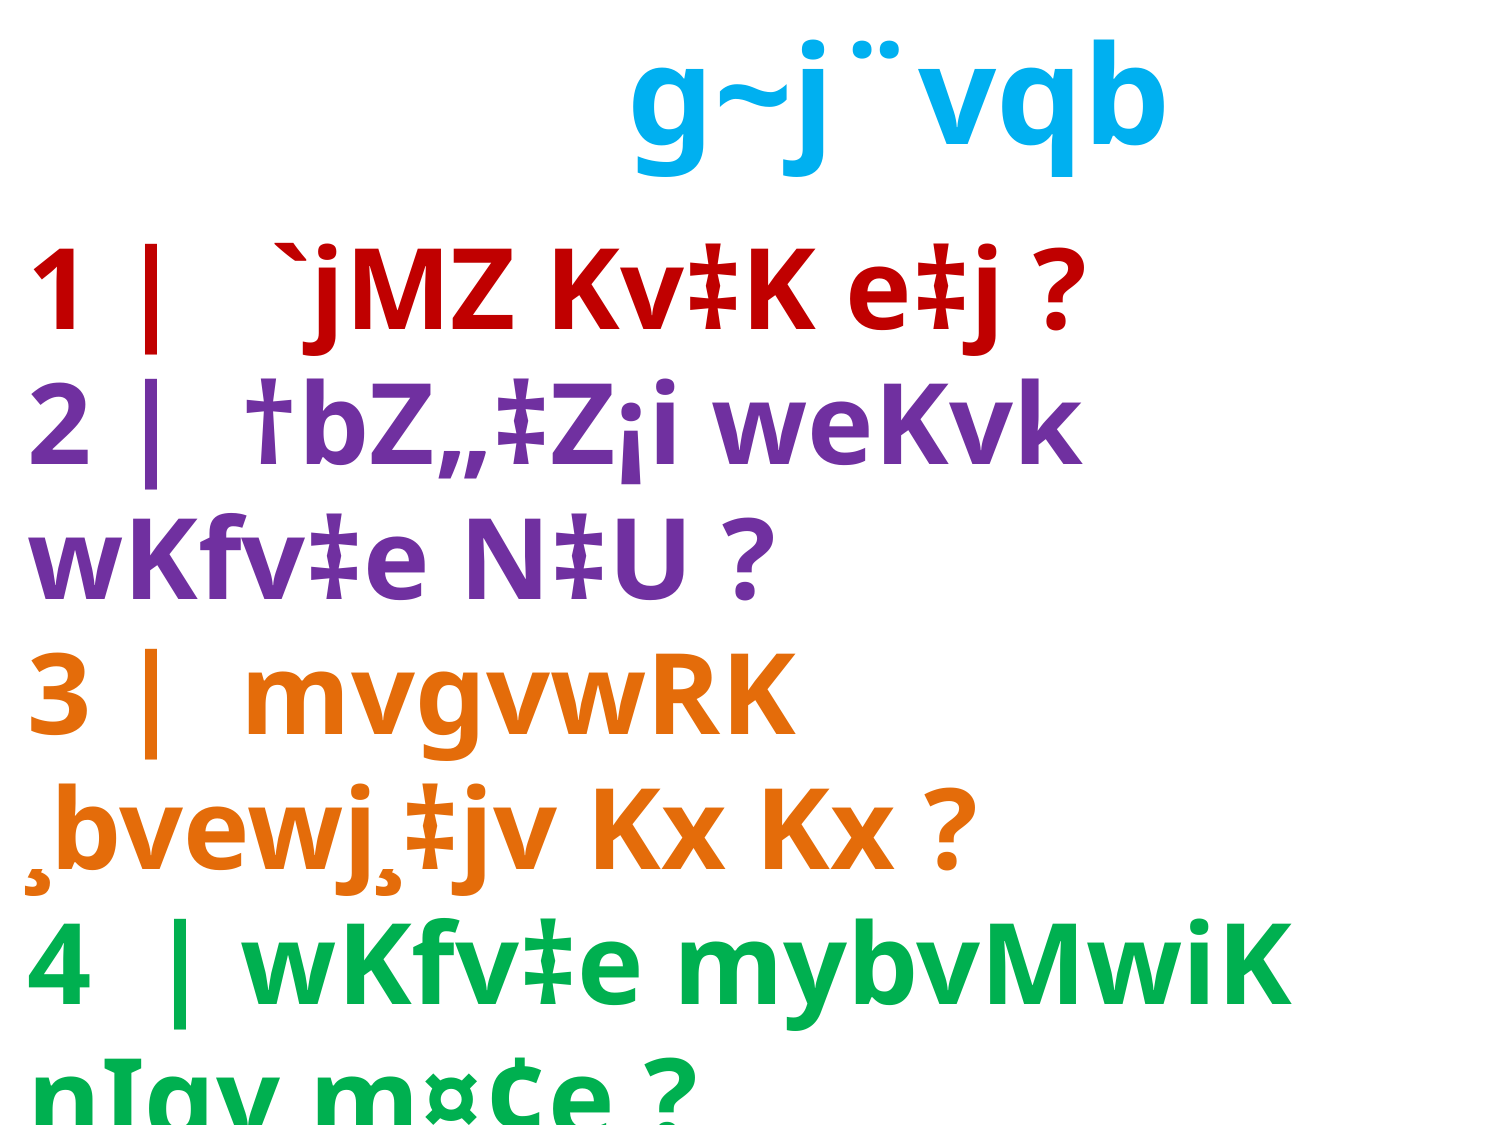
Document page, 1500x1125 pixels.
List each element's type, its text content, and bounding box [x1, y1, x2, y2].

text_box g~j¨vqb 1 | `jMZ Kv‡K e‡j ? 2 | †bZ„‡Z¡i weKvk wKfv‡e N‡U ? 3 | mvgvwRK ¸bvewj¸‡jv Kx Kx ? 4 | wKfv‡e mybvMwiK nIqv m¤¢e ? [12, 0, 1363, 1125]
